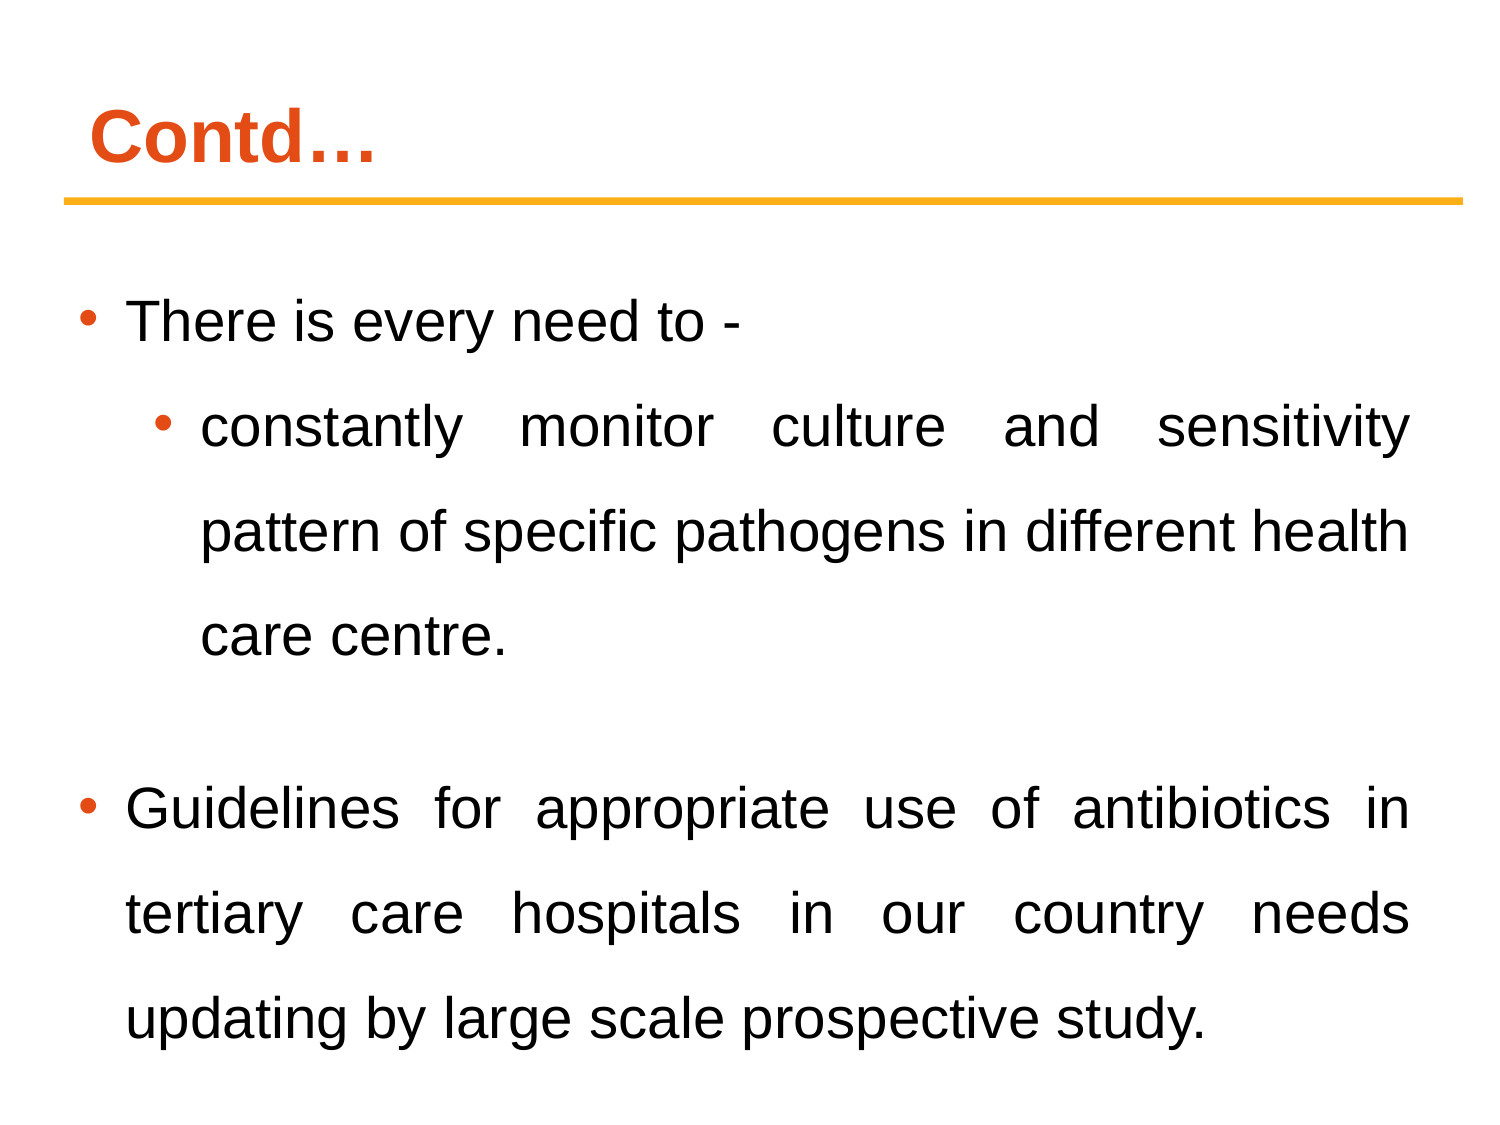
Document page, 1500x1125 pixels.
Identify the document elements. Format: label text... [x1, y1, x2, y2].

text_box Contd… [74, 79, 396, 185]
text_box There is every need to - constantly monitor culture and sensitivity pattern of specific pathogens in different health care centre. Guidelines for appropriate use of antibiotics in tertiary care hospitals in our country needs updating by large scale prospective study. [63, 240, 1428, 1058]
text_box [62, 195, 1465, 207]
